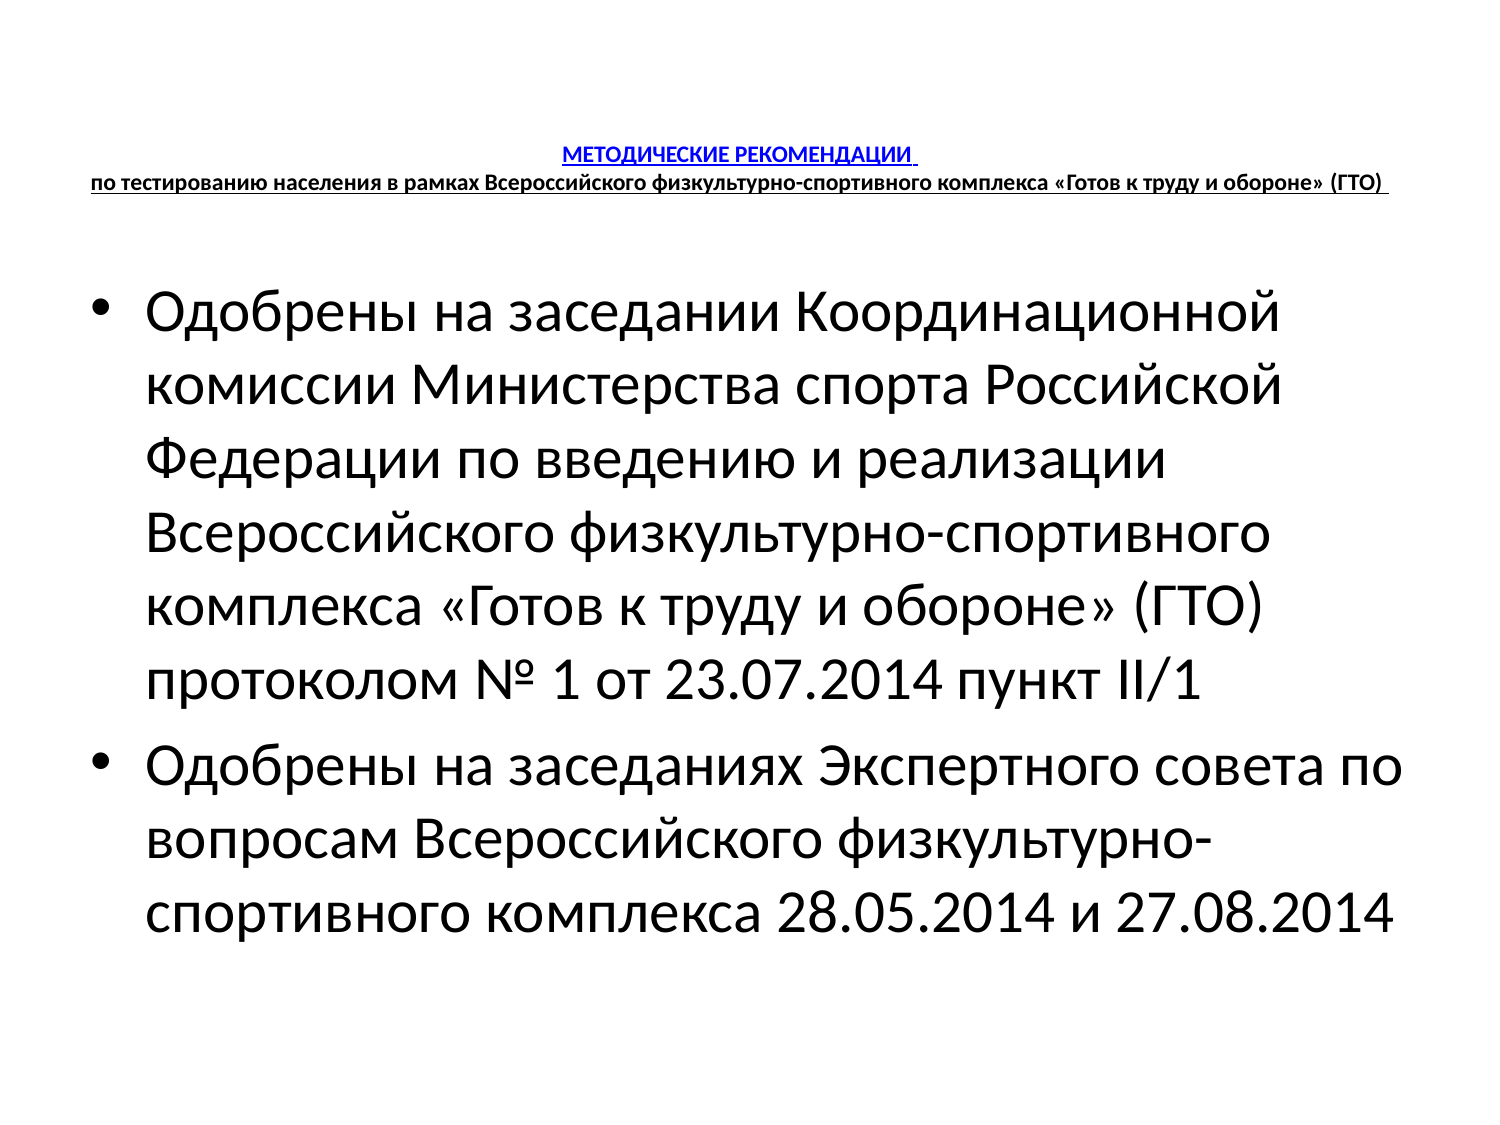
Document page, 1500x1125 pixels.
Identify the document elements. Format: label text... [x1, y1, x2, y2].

title МЕТОДИЧЕСКИЕ РЕКОМЕНДАЦИИ по тестированию населения в рамках Всероссийского физкультурно-спортивного комплекса «Готов к труду и обороне» (ГТО) [64, 101, 1415, 290]
list Одобрены на заседании Координационной комиссии Министерства спорта Российской Федерации по введению и реализации Всероссийского физкультурно-спортивного комплекса «Готов к труду и обороне» (ГТО) протоколом № 1 от 23.07.2014 пункт II/1 Одобрены на заседаниях Экспертного совета по вопросам Всероссийского физкультурно-спортивного комплекса 28.05.2014 и 27.08.2014 [75, 262, 1425, 1005]
